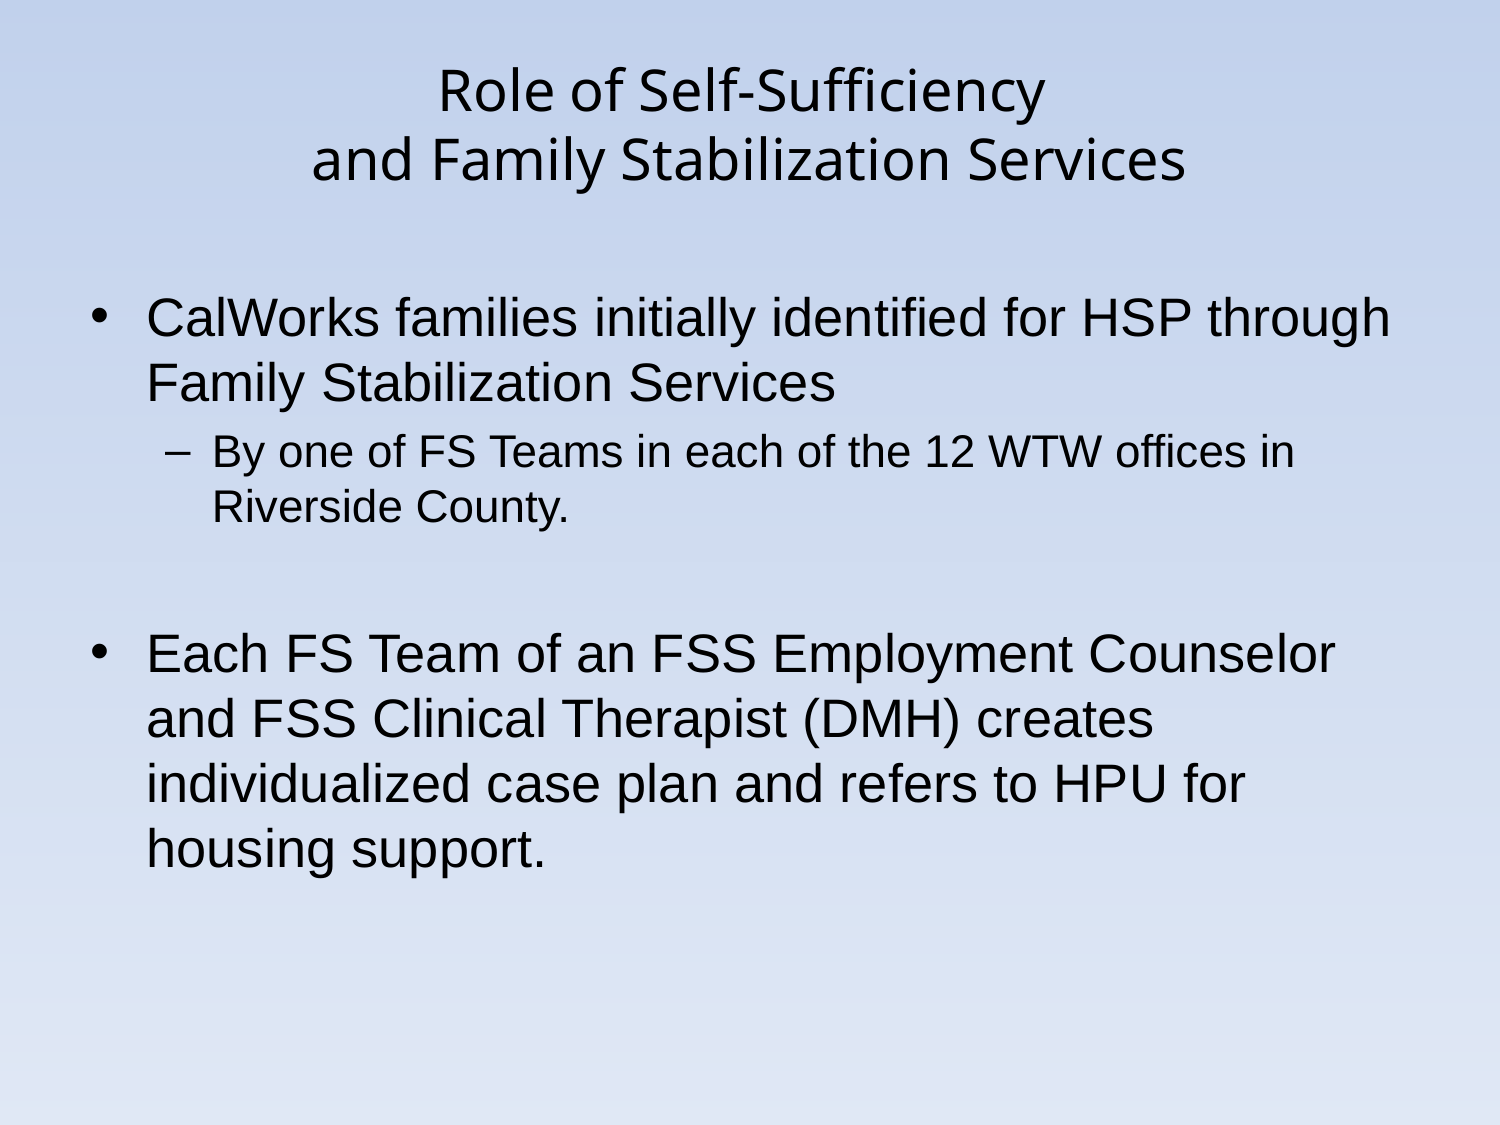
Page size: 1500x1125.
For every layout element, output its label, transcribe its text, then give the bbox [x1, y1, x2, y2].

title Role of Self-Sufficiency and Family Stabilization Services [75, 45, 1425, 200]
list CalWorks families initially identified for HSP through Family Stabilization Services By one of FS Teams in each of the 12 WTW offices in Riverside County. Each FS Team of an FSS Employment Counselor and FSS Clinical Therapist (DMH) creates individualized case plan and refers to HPU for housing support. [75, 275, 1425, 1005]
